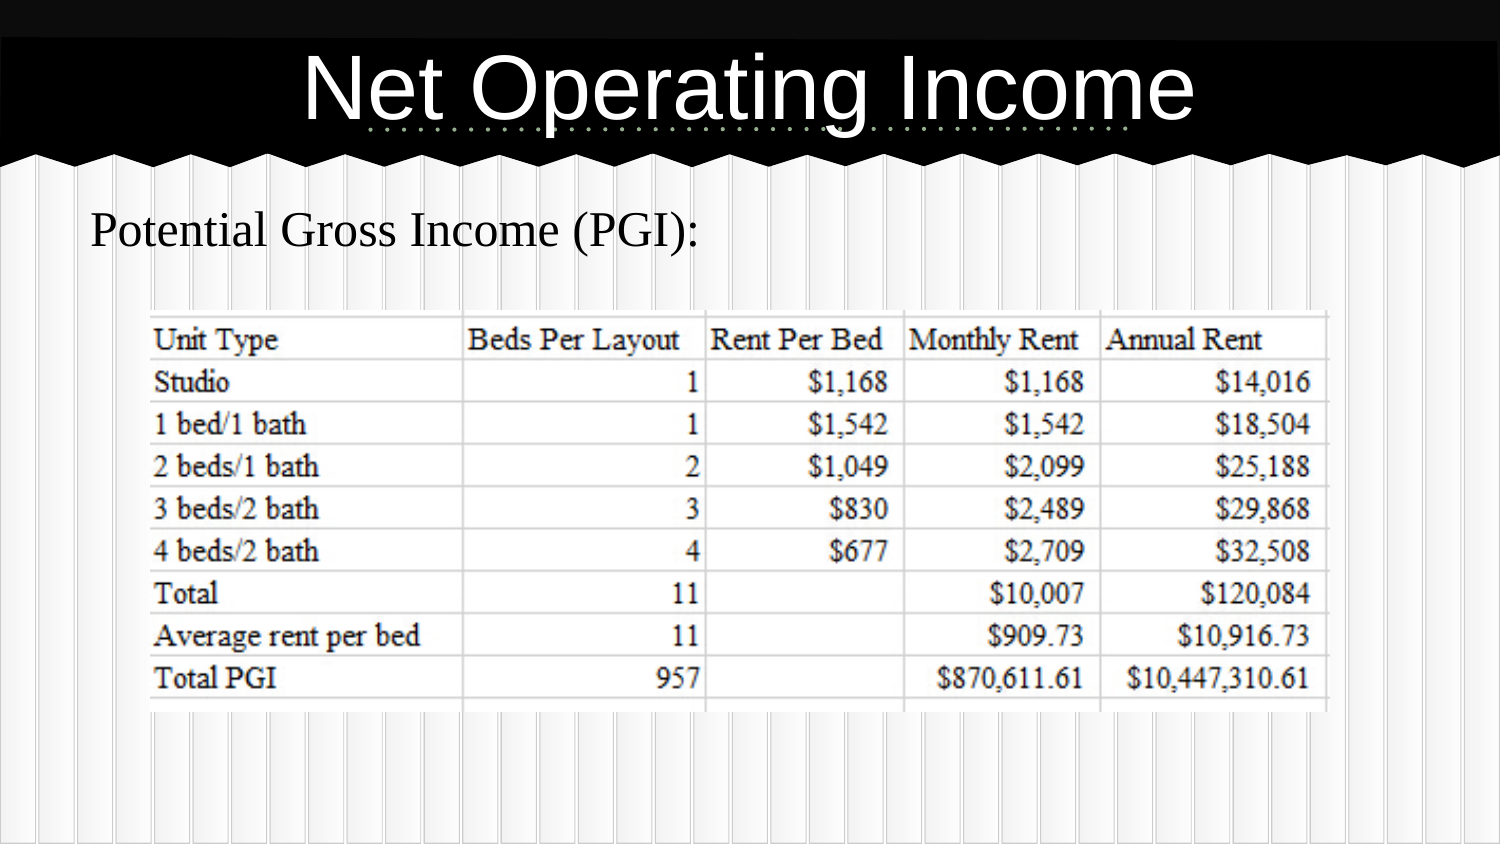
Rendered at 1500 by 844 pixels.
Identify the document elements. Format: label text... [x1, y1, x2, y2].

picture [149, 310, 1331, 712]
list Potential Gross Income (PGI): [75, 181, 1425, 793]
title Net Operating Income [75, 12, 1425, 154]
